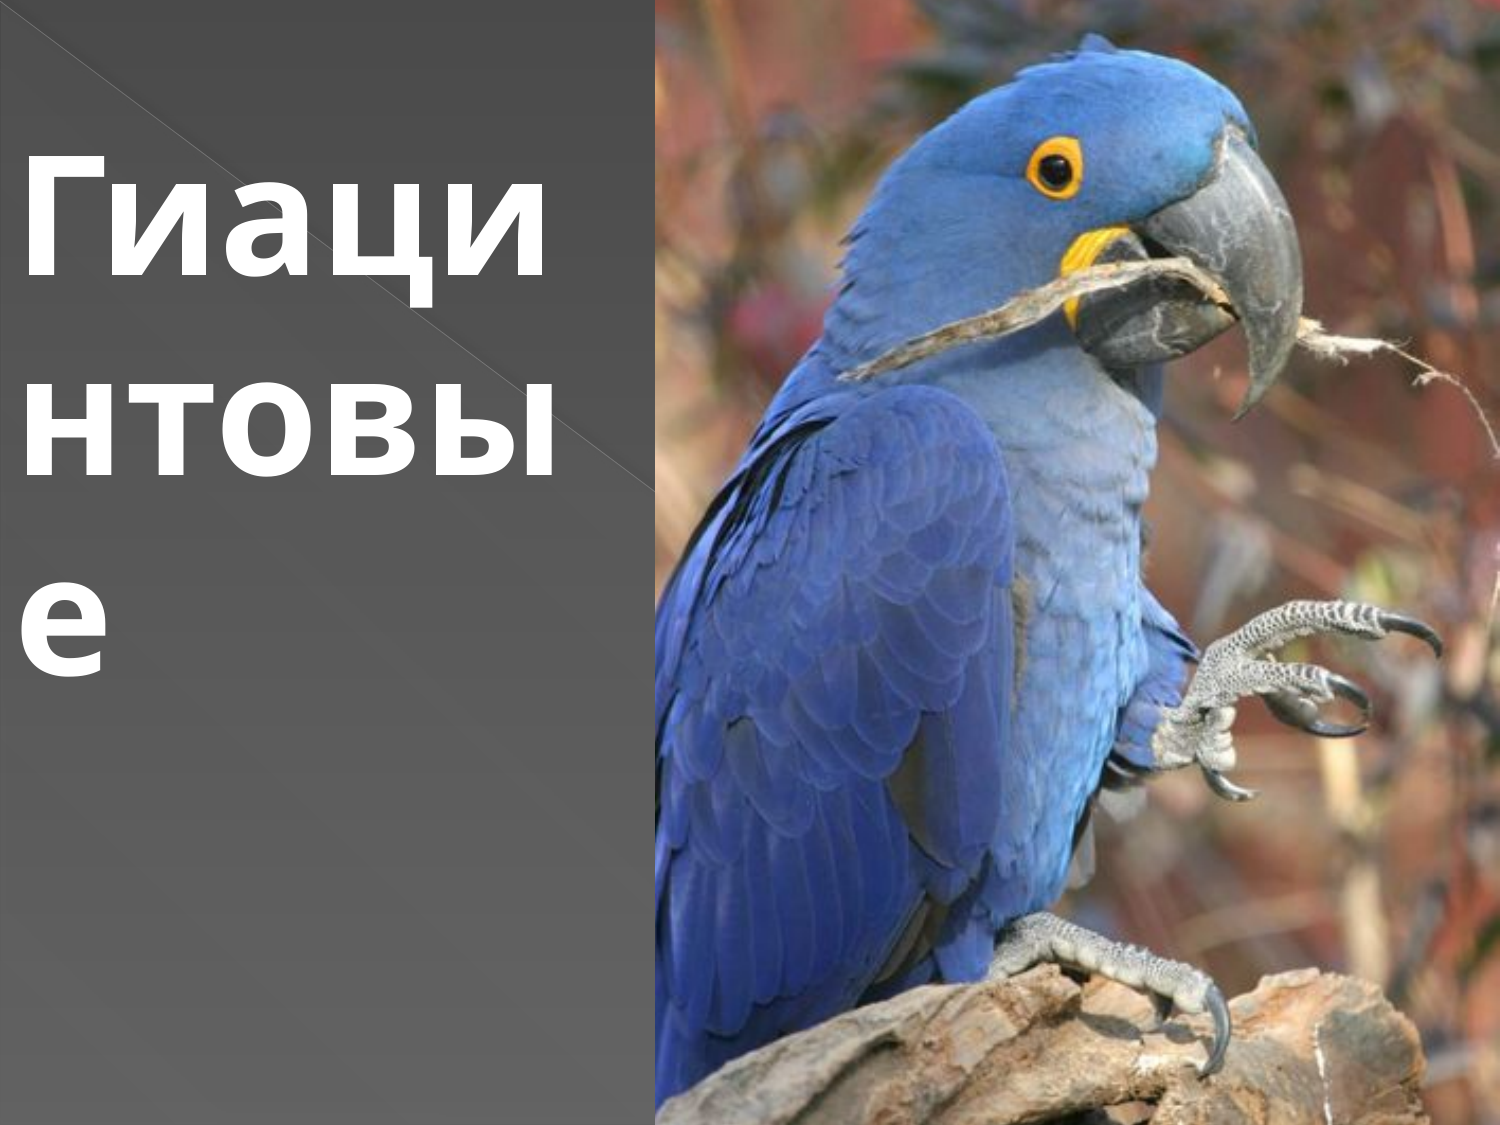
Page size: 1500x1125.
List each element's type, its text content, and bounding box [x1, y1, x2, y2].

text_box Гиацинтовые [0, 101, 645, 717]
picture [655, 0, 1500, 1125]
